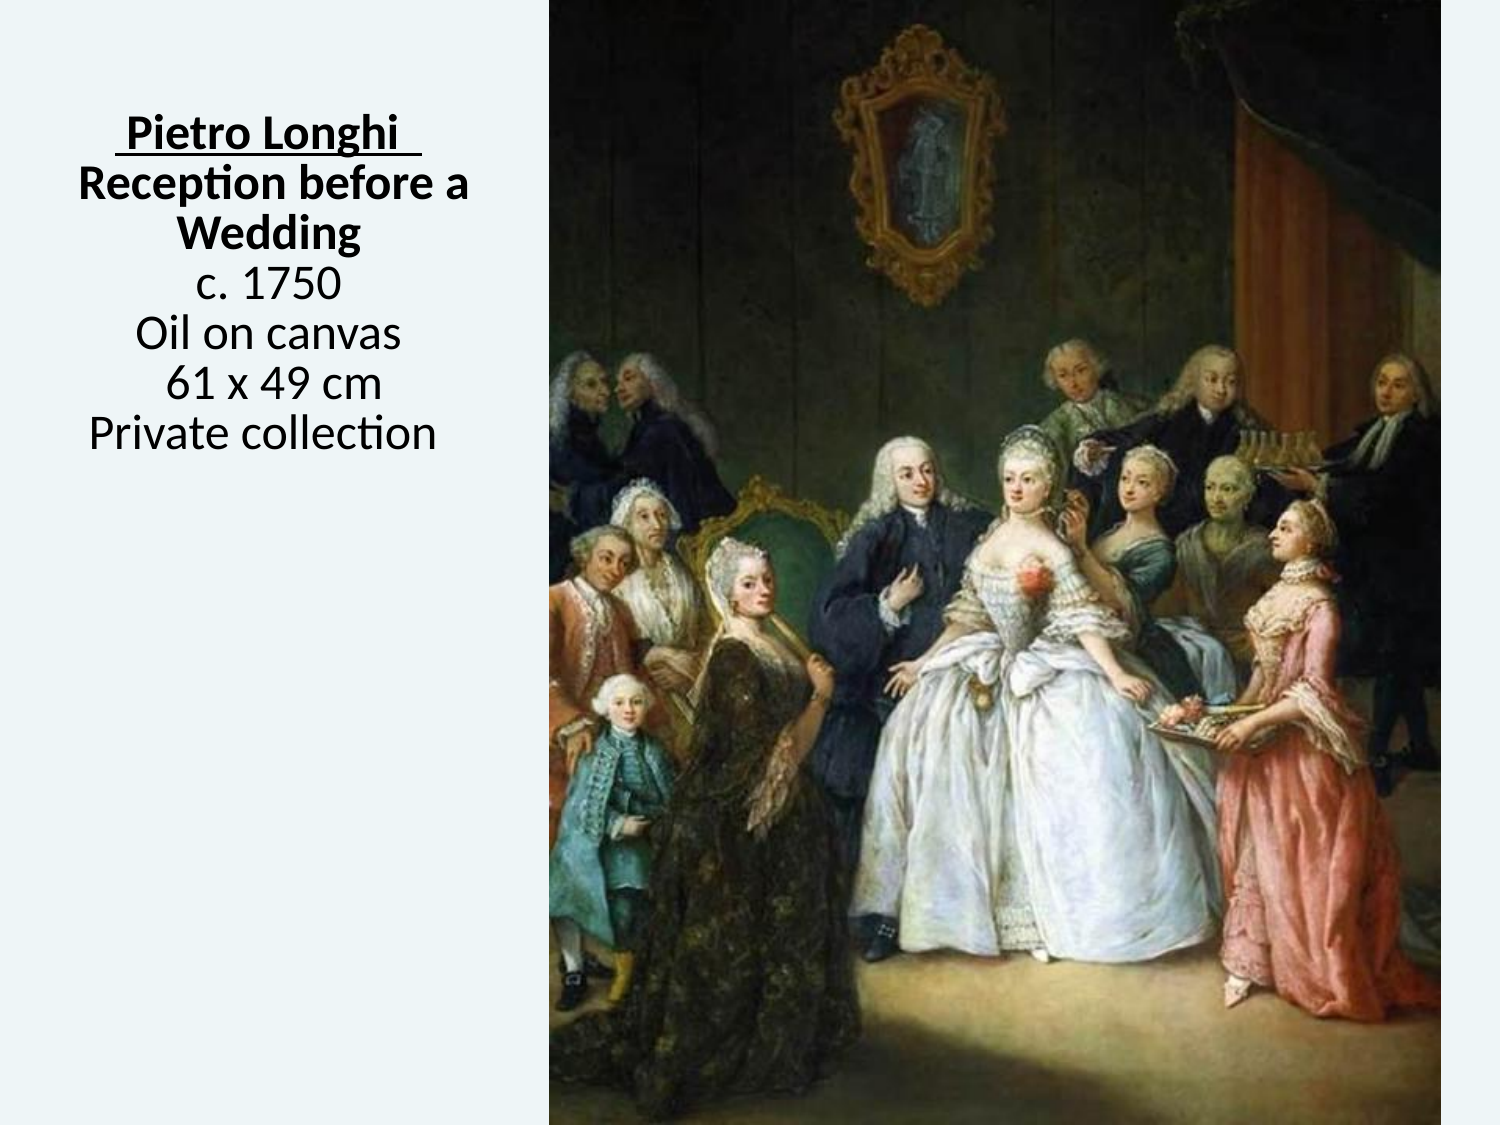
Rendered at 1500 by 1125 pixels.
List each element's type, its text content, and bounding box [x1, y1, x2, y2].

text_box Pietro Longhi Reception before a Wedding c. 1750 Oil on canvas 61 x 49 cm Private collection [0, 101, 538, 467]
picture [548, 0, 1441, 1125]
